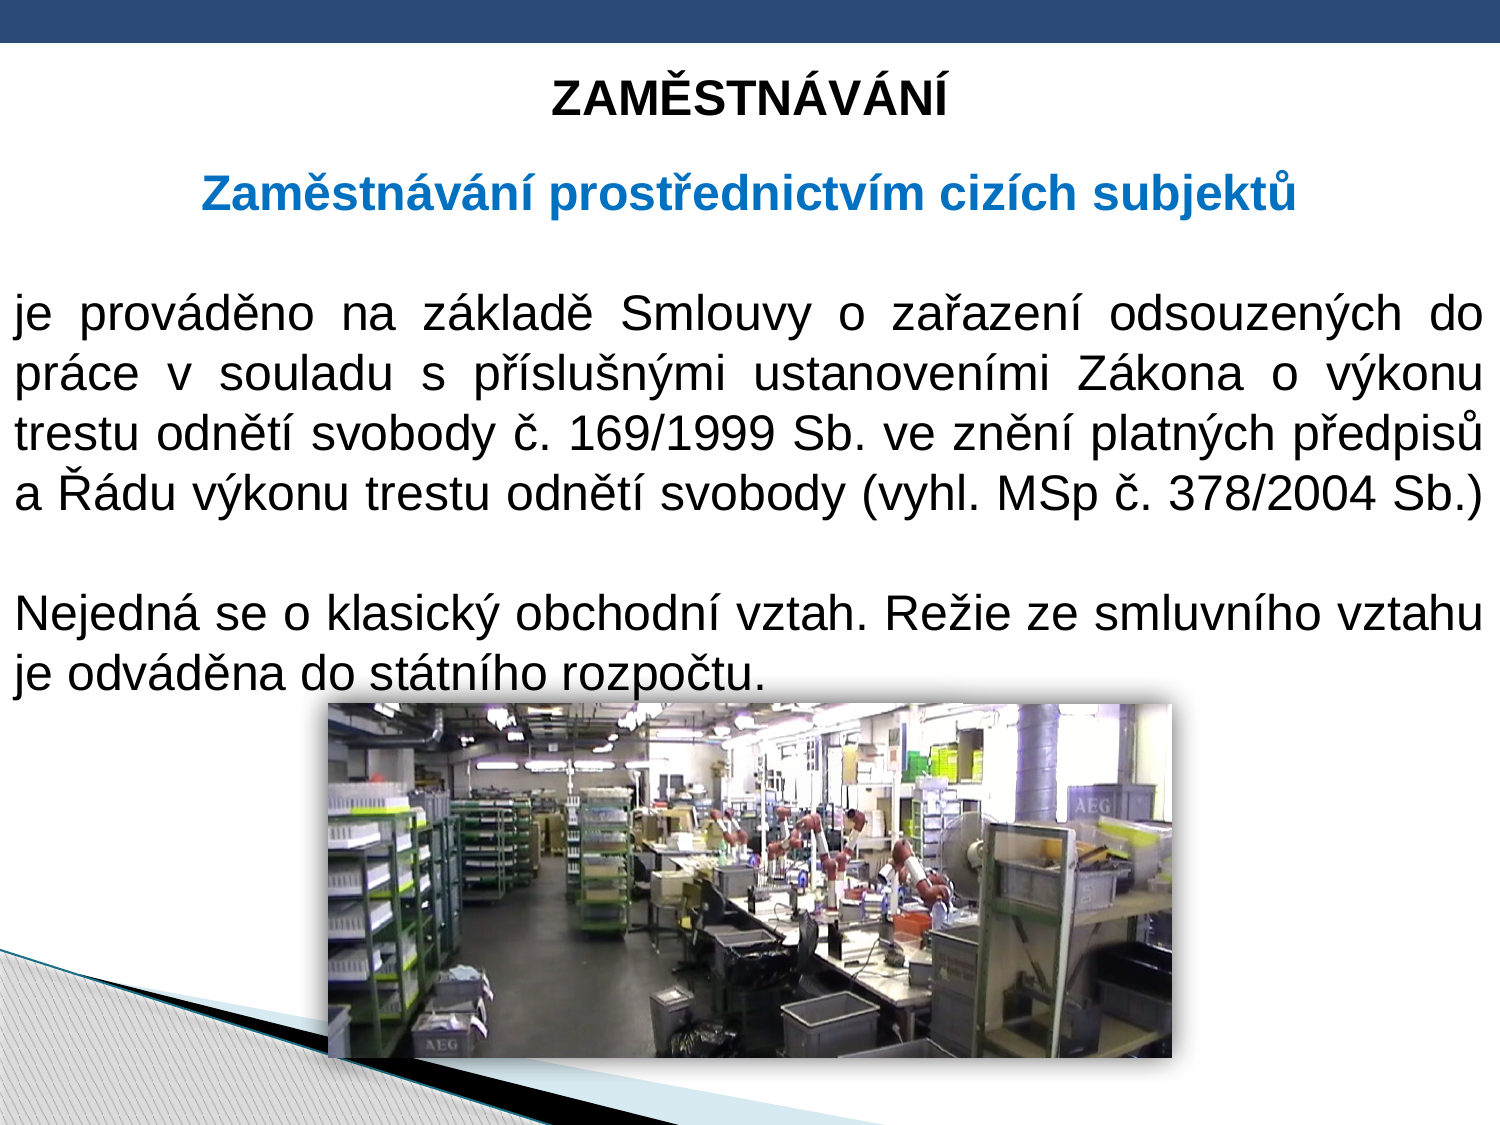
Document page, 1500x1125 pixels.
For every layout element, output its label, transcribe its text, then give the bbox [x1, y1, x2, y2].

picture [327, 702, 1173, 1058]
text_box [0, 0, 1500, 43]
text_box ZAMĚSTNÁVÁNÍ Zaměstnávání prostřednictvím cizích subjektů je prováděno na základě Smlouvy o zařazení odsouzených do práce v souladu s příslušnými ustanoveními Zákona o výkonu trestu odnětí svobody č. 169/1999 Sb. ve znění platných předpisů a Řádu výkonu trestu odnětí svobody (vyhl. MSp č. 378/2004 Sb.) Nejedná se o klasický obchodní vztah. Režie ze smluvního vztahu je odváděna do státního rozpočtu. [0, 58, 1500, 709]
